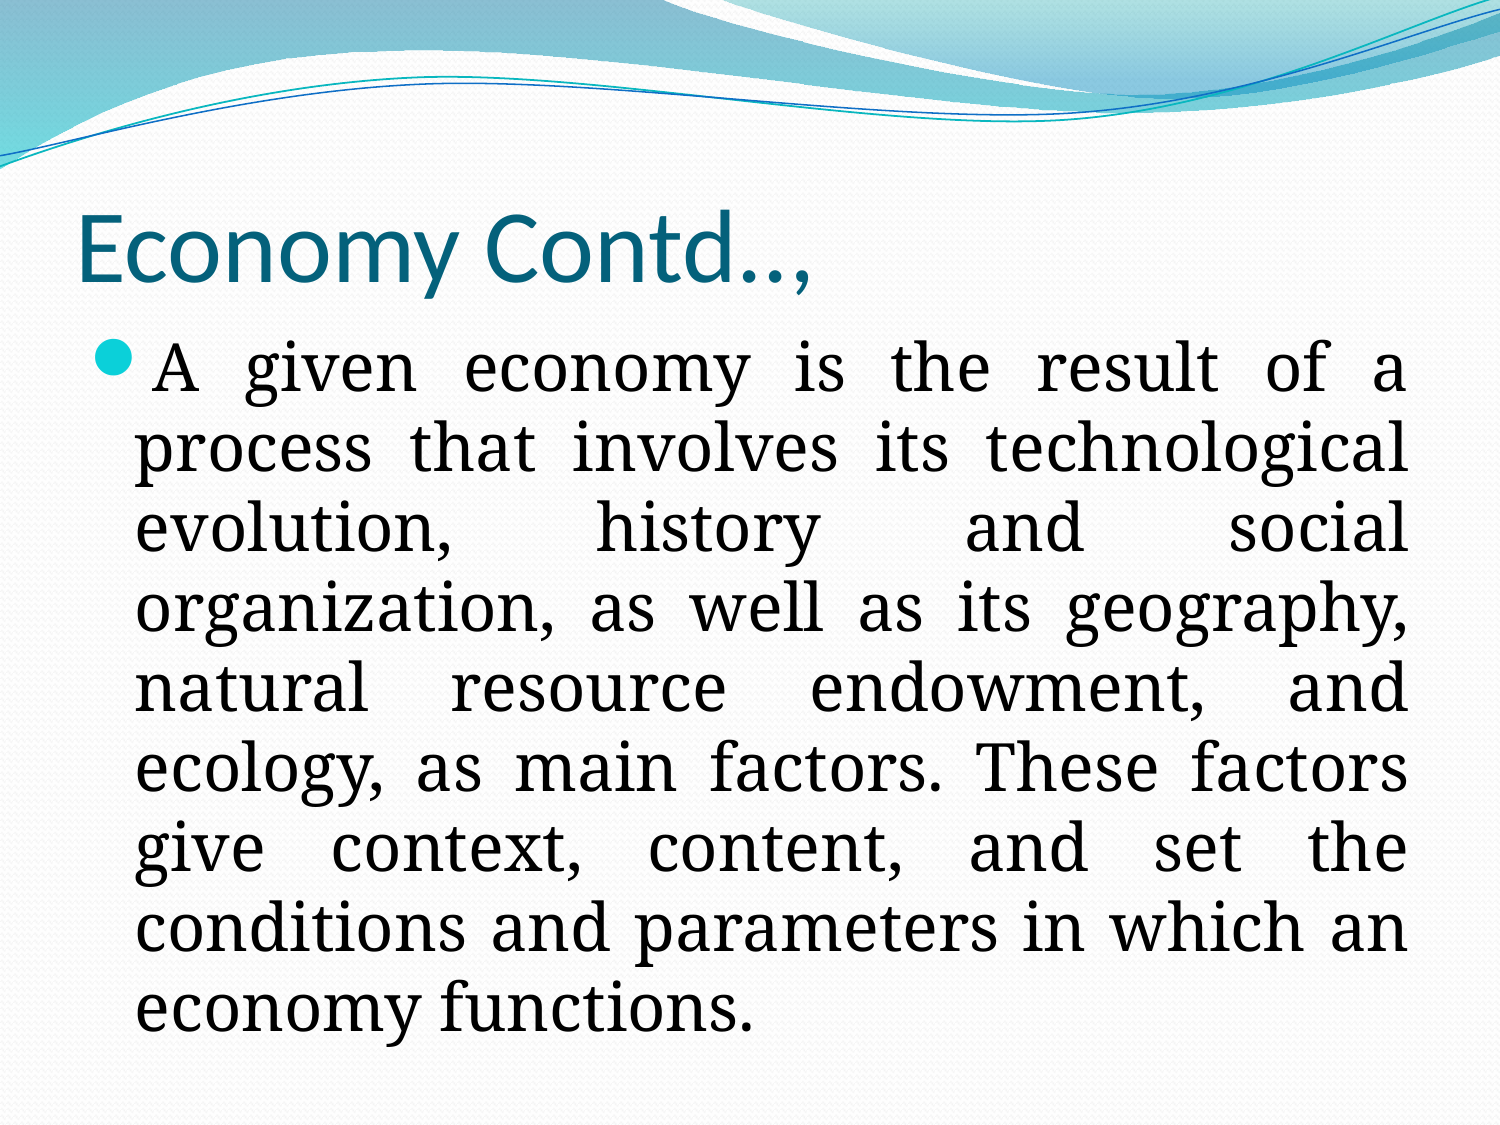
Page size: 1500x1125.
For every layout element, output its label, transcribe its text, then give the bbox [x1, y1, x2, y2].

list A given economy is the result of a process that involves its technological evolution, history and social organization, as well as its geography, natural resource endowment, and ecology, as main factors. These factors give context, content, and set the conditions and parameters in which an economy functions. [75, 317, 1425, 1038]
title Economy Contd.., [75, 115, 1425, 303]
